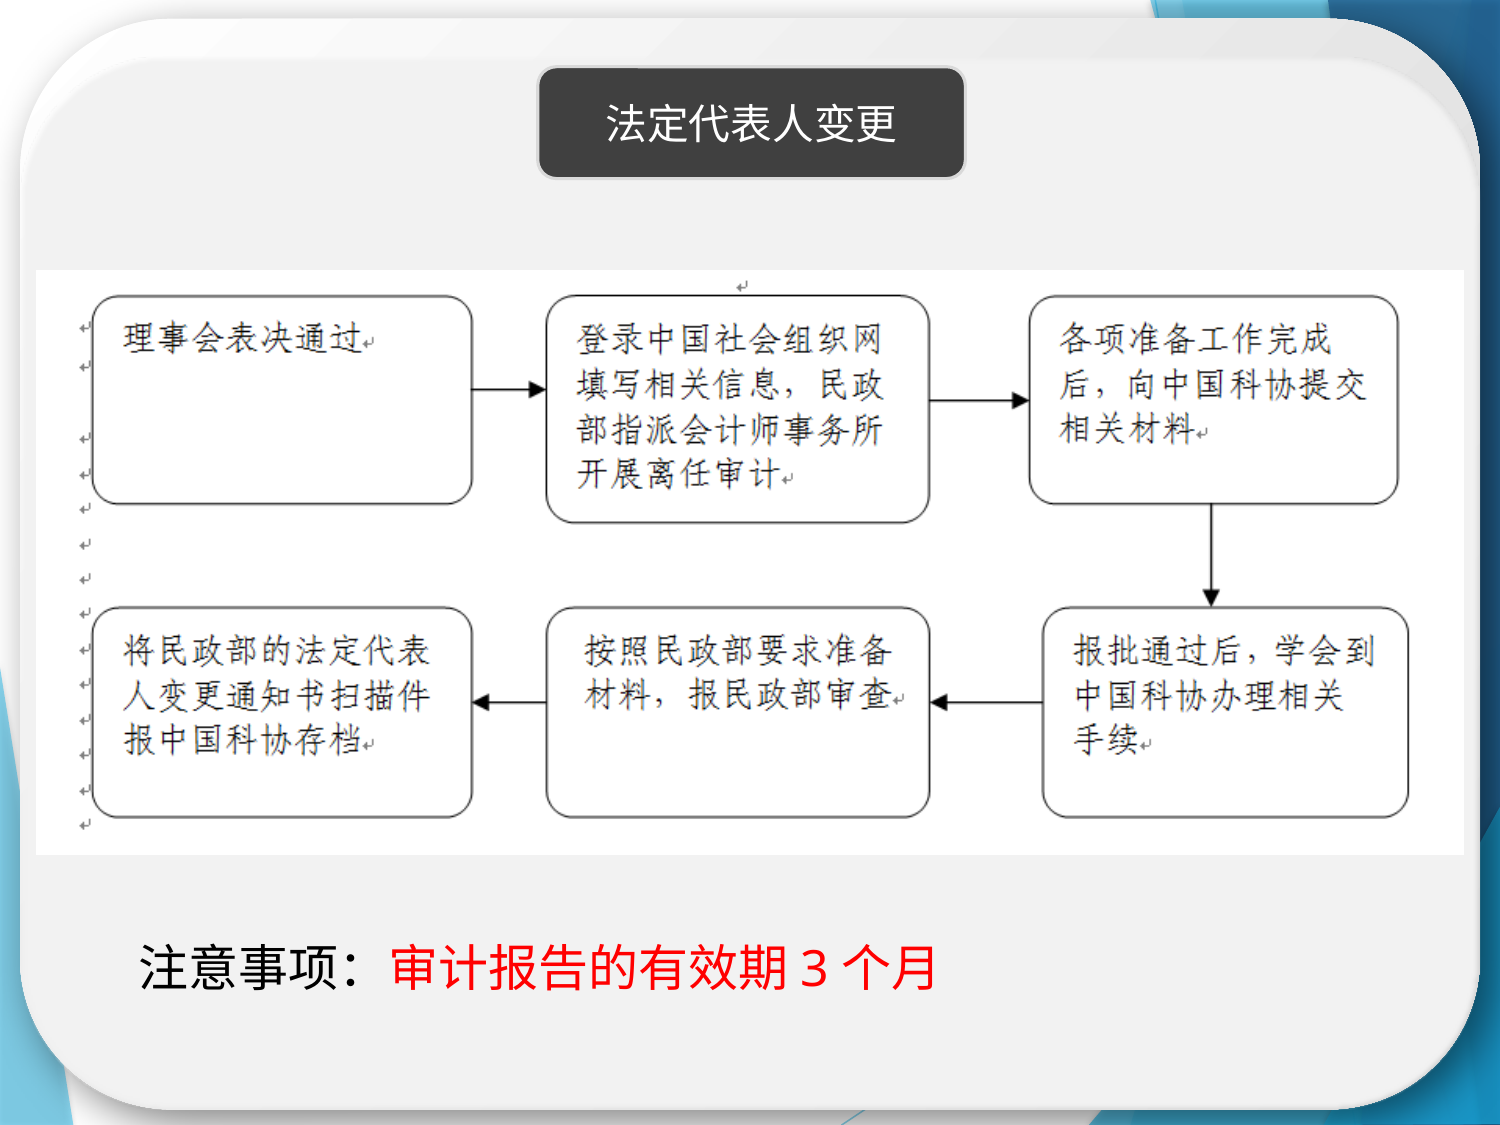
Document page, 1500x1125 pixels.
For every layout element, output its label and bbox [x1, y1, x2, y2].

text_box [19, 18, 1481, 1110]
picture [36, 269, 1464, 856]
